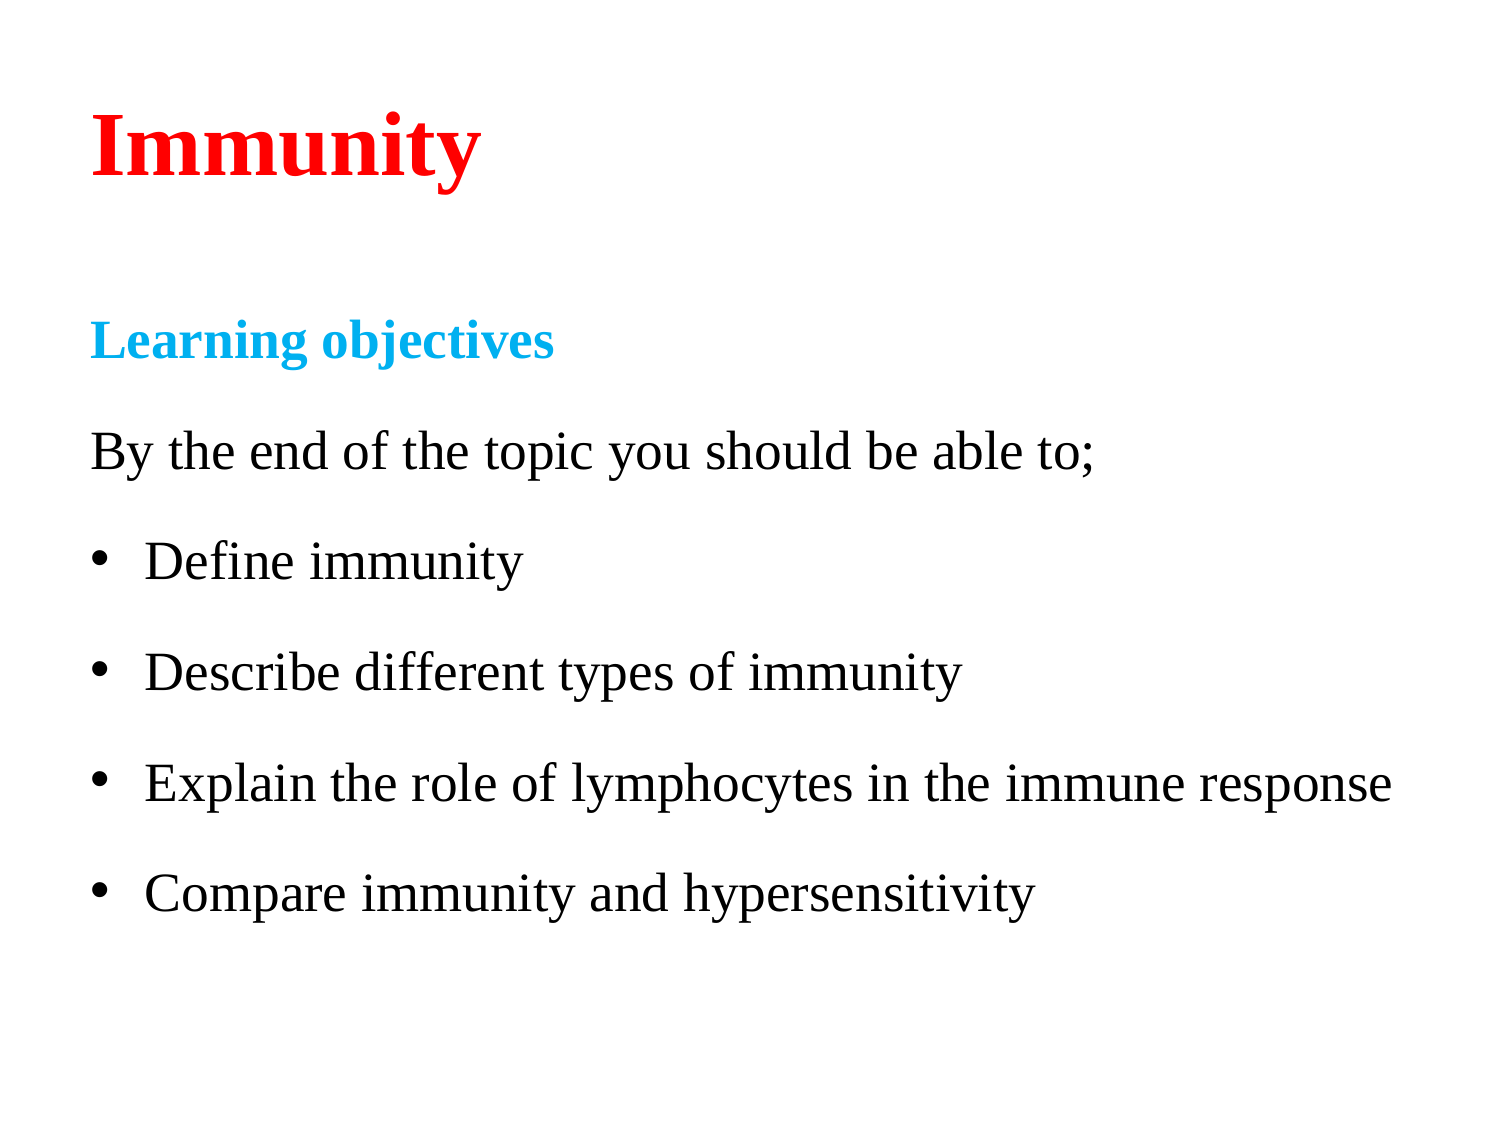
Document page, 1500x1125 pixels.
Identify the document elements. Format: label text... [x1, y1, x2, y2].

title Immunity [75, 45, 1425, 233]
list Learning objectives By the end of the topic you should be able to; Define immunity Describe different types of immunity Explain the role of lymphocytes in the immune response Compare immunity and hypersensitivity [75, 262, 1425, 1005]
